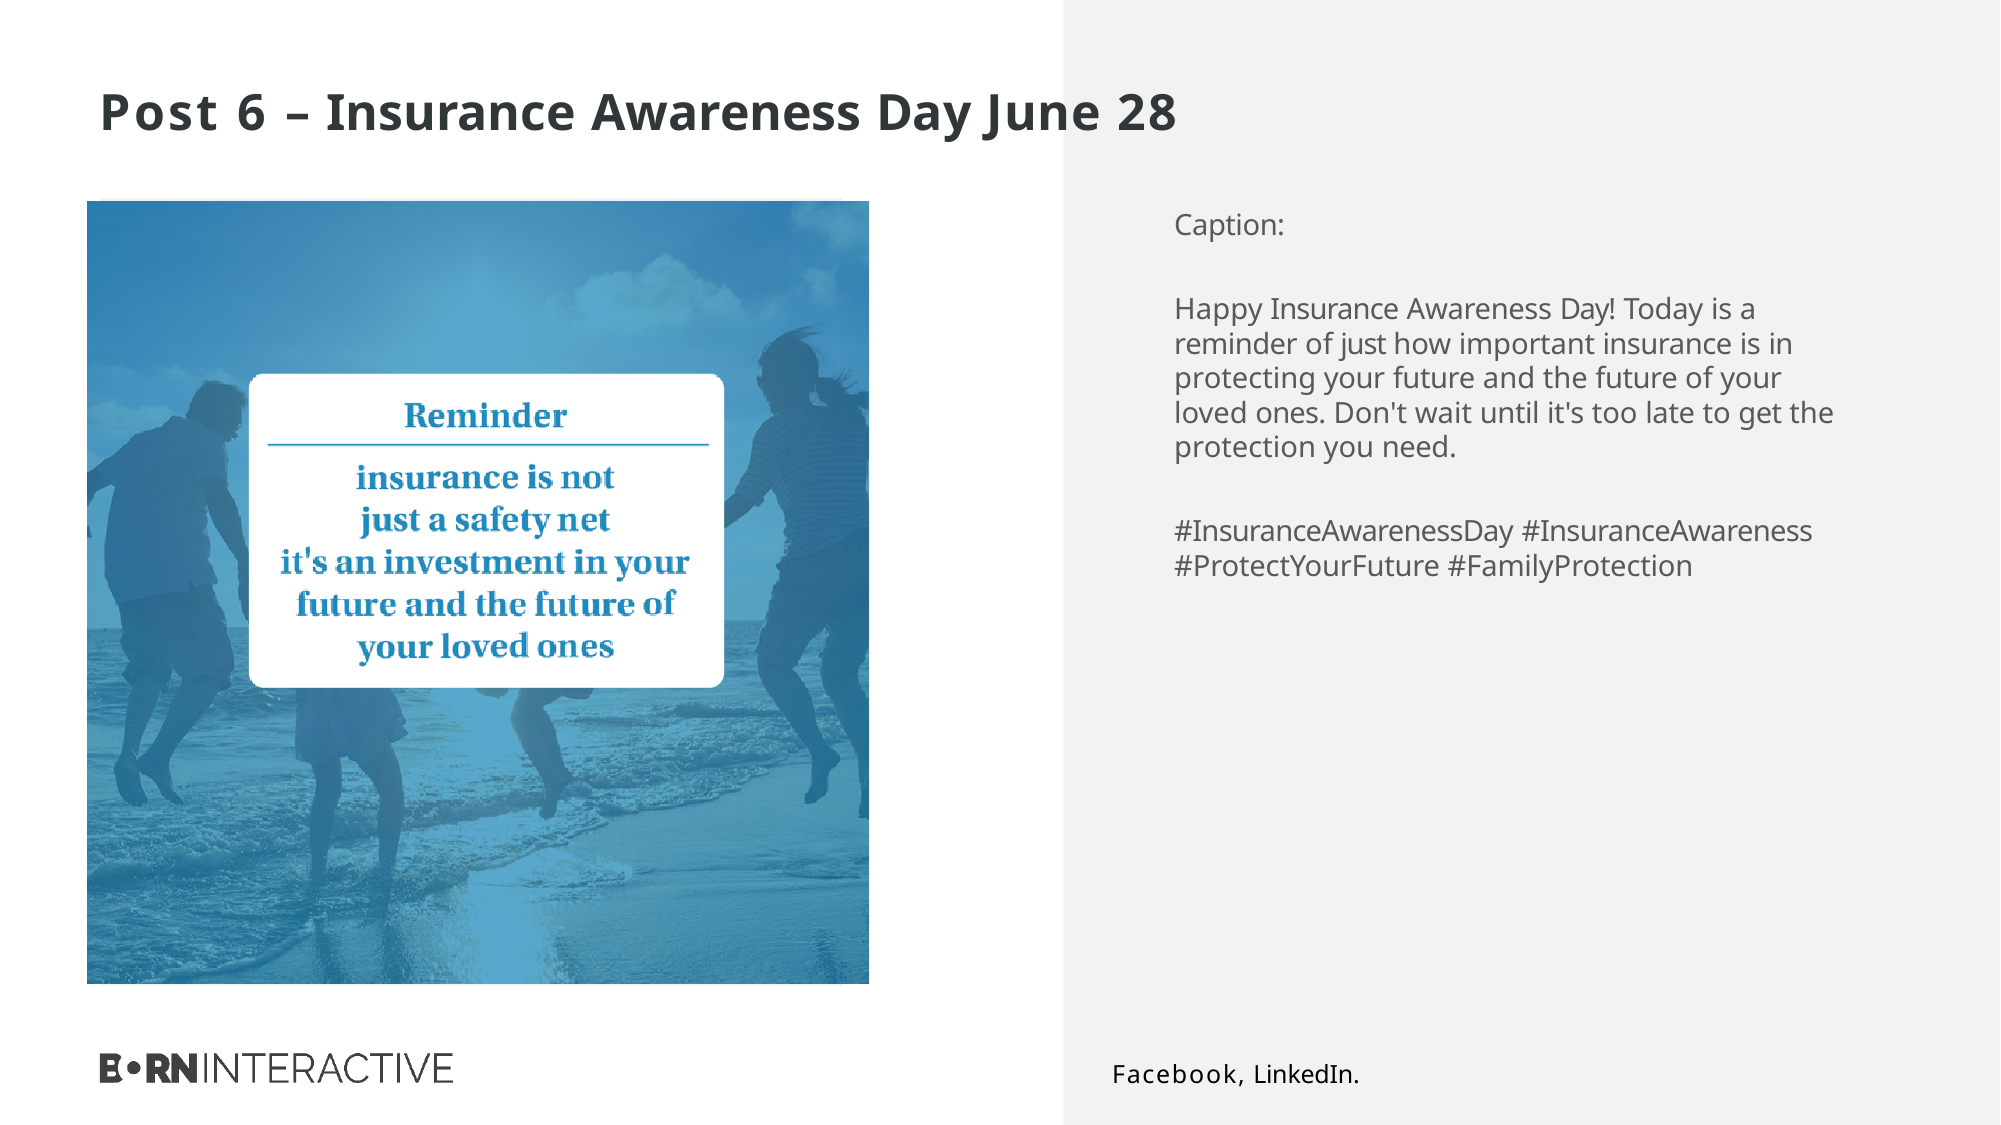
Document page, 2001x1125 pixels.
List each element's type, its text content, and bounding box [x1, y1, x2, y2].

footer Facebook, LinkedIn. [1110, 1062, 1362, 1125]
picture [99, 1053, 453, 1083]
text_box Happy Insurance Awareness Day! Today is a reminder of just how important insurance is in protecting your future and the future of your loved ones. Don't wait until it's too late to get the protection you need. #InsuranceAwarenessDay #InsuranceAwareness #ProtectYourFuture #FamilyProtection [1172, 289, 1870, 583]
title Post 6 – Insurance Awareness Day June 28 [97, 78, 1347, 269]
picture [87, 198, 869, 987]
